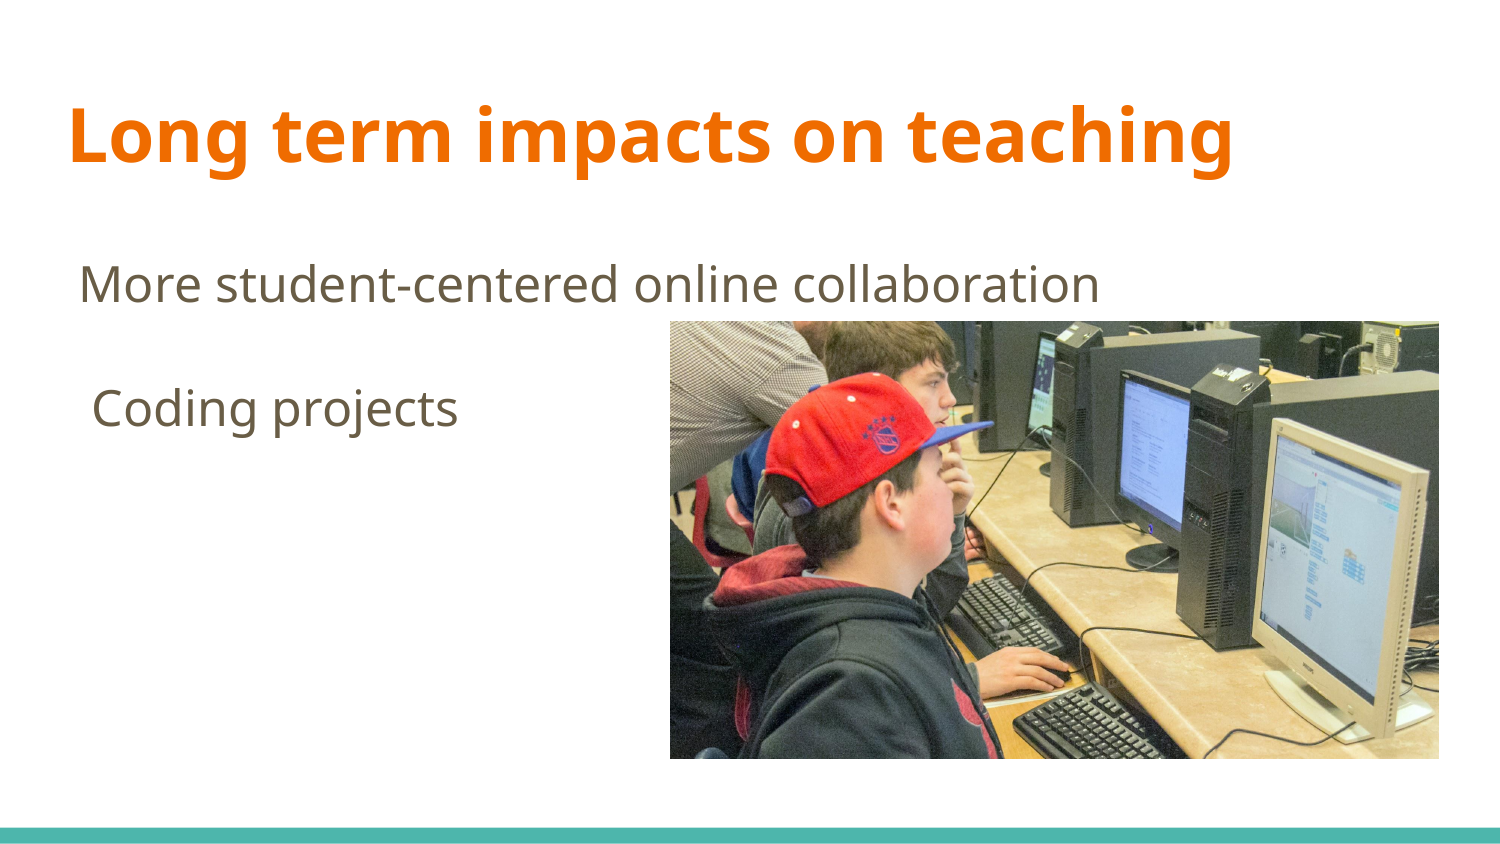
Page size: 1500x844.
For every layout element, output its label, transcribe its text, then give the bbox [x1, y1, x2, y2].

title Long term impacts on teaching [51, 72, 1449, 189]
picture [670, 321, 1439, 759]
list More student-centered online collaboration Coding projects [51, 207, 1449, 750]
